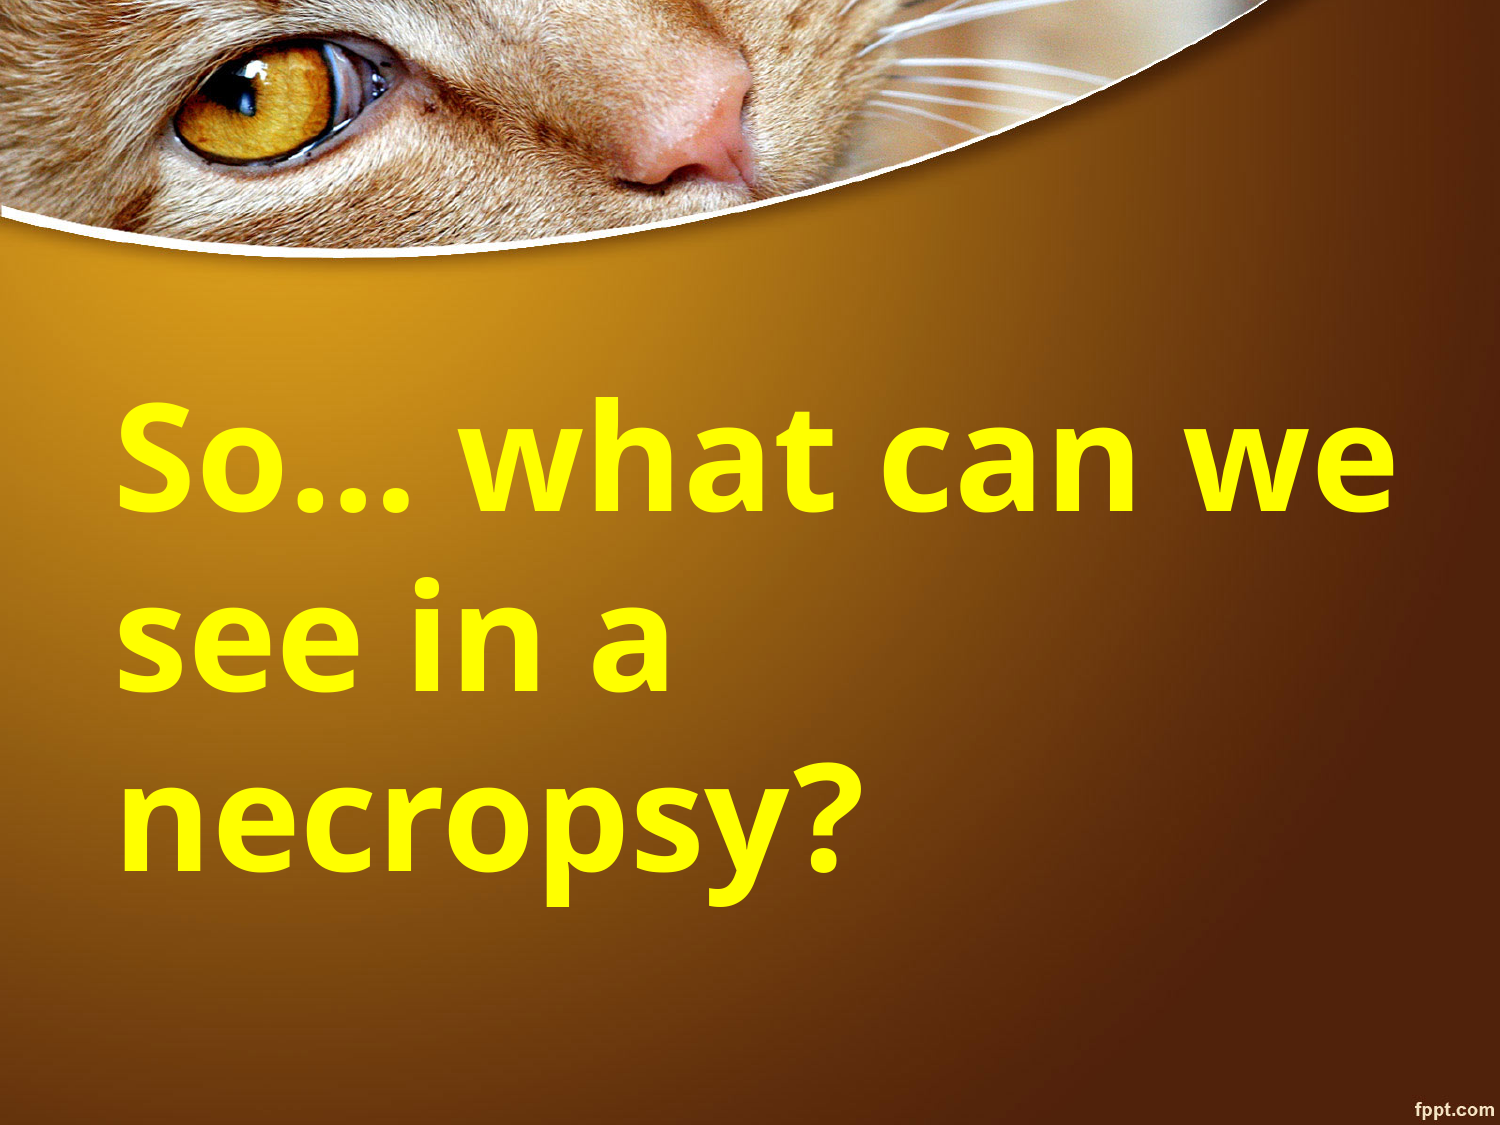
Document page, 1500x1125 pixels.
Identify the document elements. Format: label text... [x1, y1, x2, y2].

picture [0, 0, 1500, 1125]
title So… what can we see in a necropsy? [98, 537, 1449, 725]
